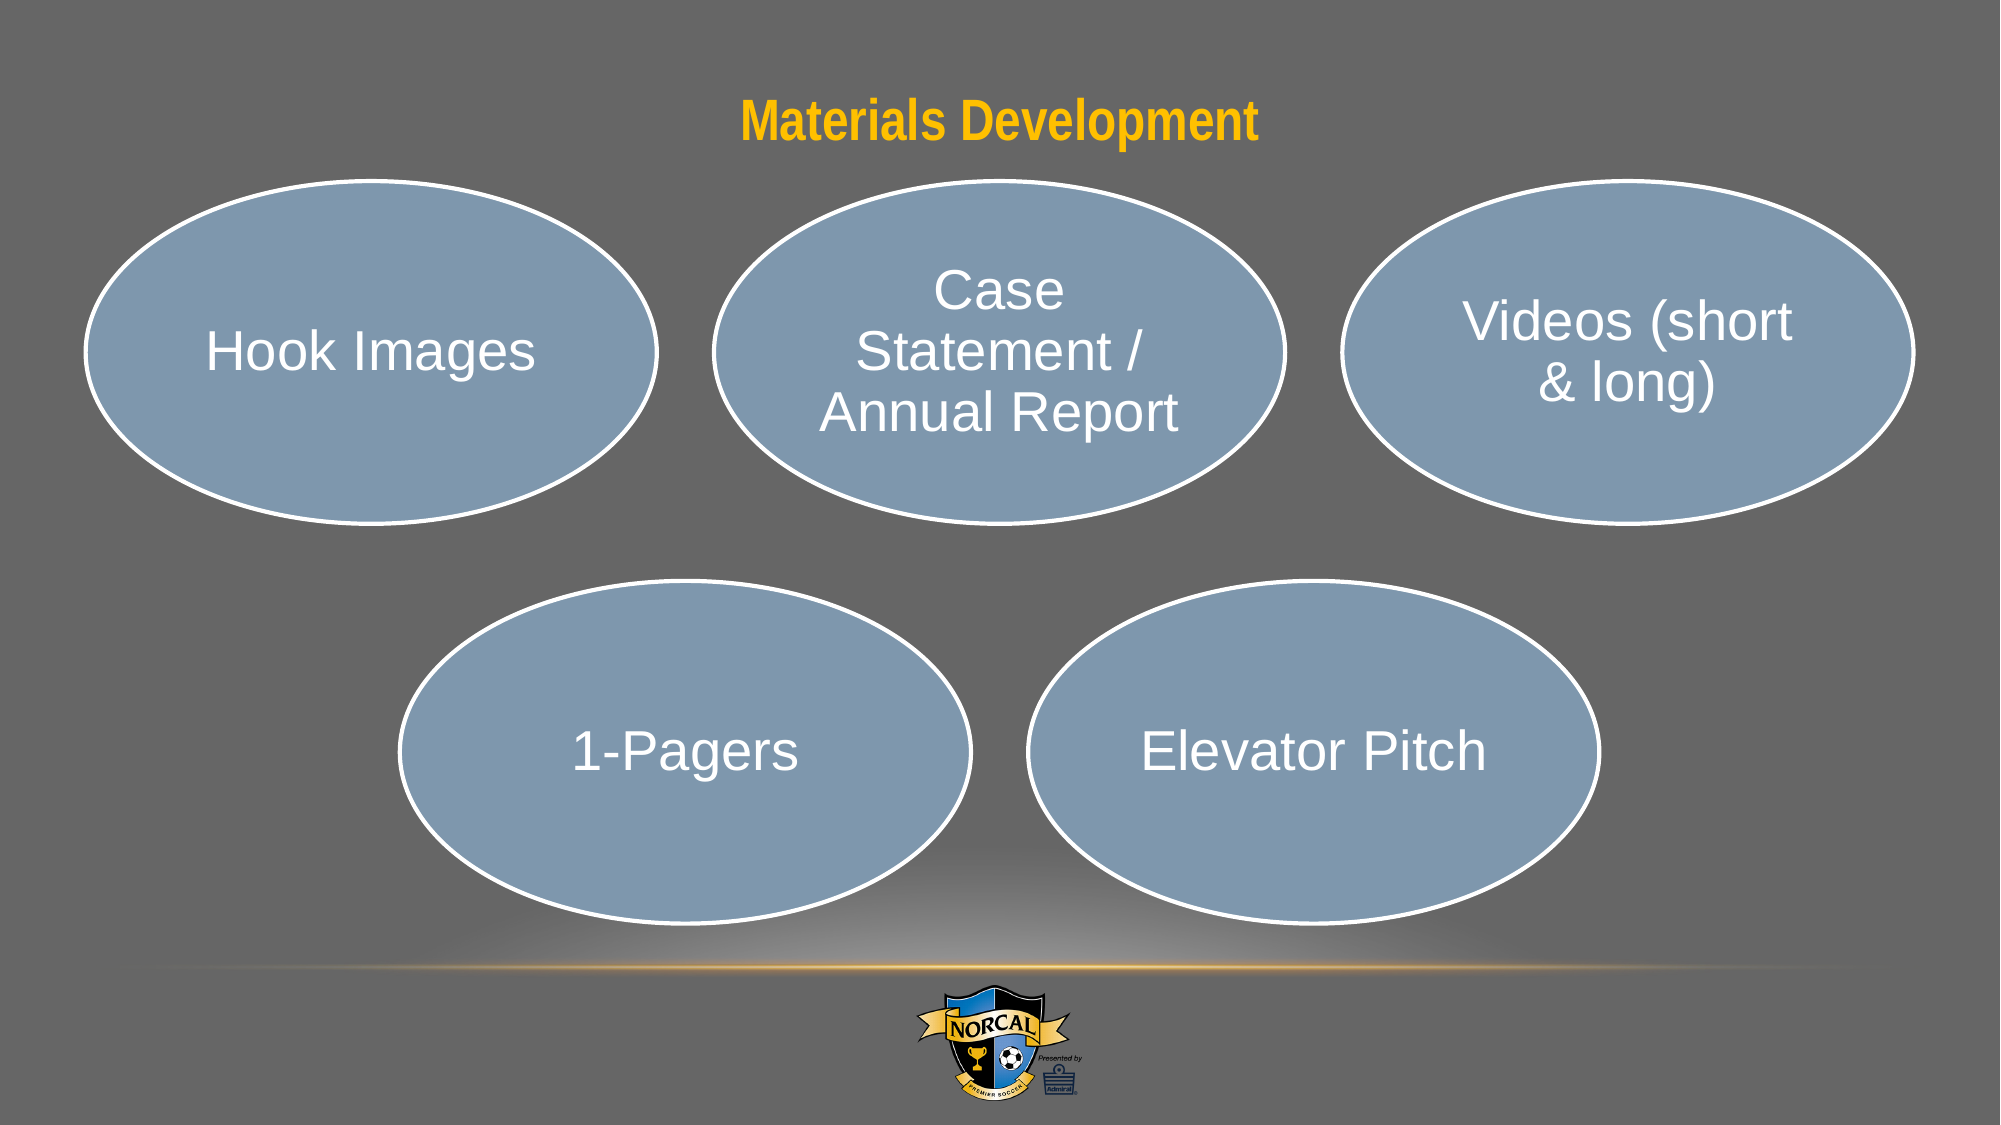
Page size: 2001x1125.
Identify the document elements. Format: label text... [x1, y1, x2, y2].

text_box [85, 159, 1914, 946]
picture [0, 0, 2000, 1118]
title Materials Development [133, 45, 1867, 159]
